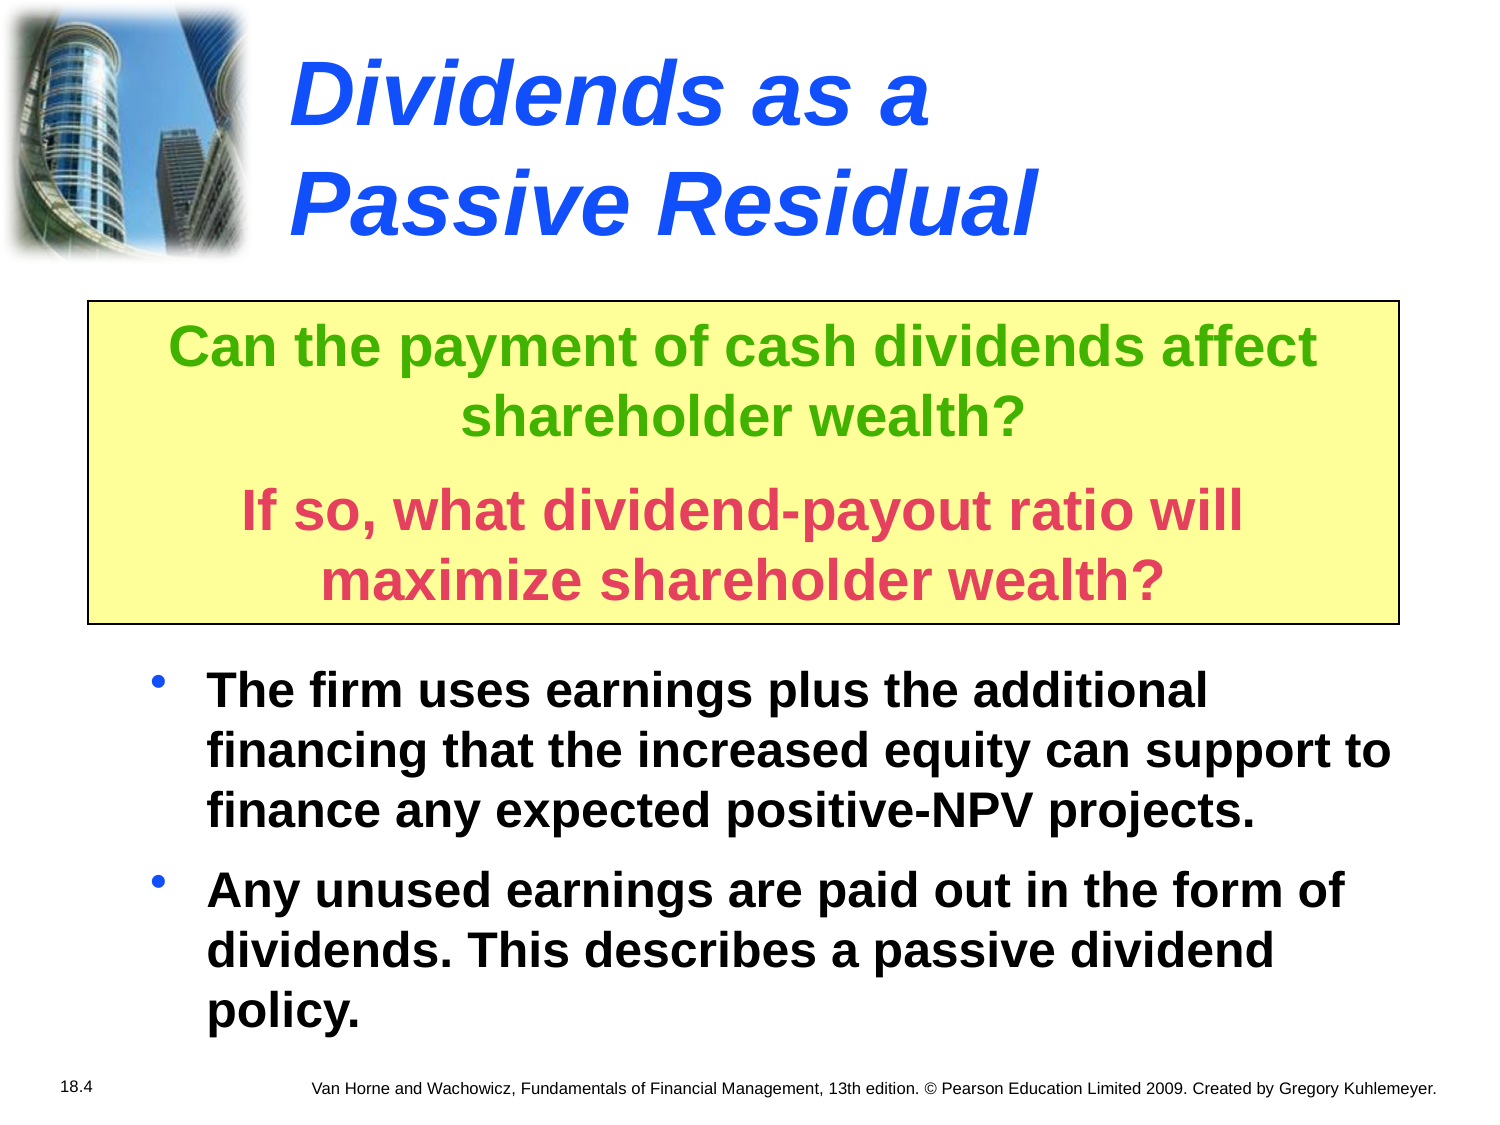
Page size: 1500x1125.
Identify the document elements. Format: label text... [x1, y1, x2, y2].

list The firm uses earnings plus the additional financing that the increased equity can support to finance any expected positive-NPV projects. Any unused earnings are paid out in the form of dividends. This describes a passive dividend policy. [116, 649, 1455, 1063]
picture [30, 29, 224, 235]
text_box Can the payment of cash dividends affect shareholder wealth? If so, what dividend-payout ratio will maximize shareholder wealth? [88, 301, 1399, 624]
title Dividends as a Passive Residual [274, 26, 1288, 262]
